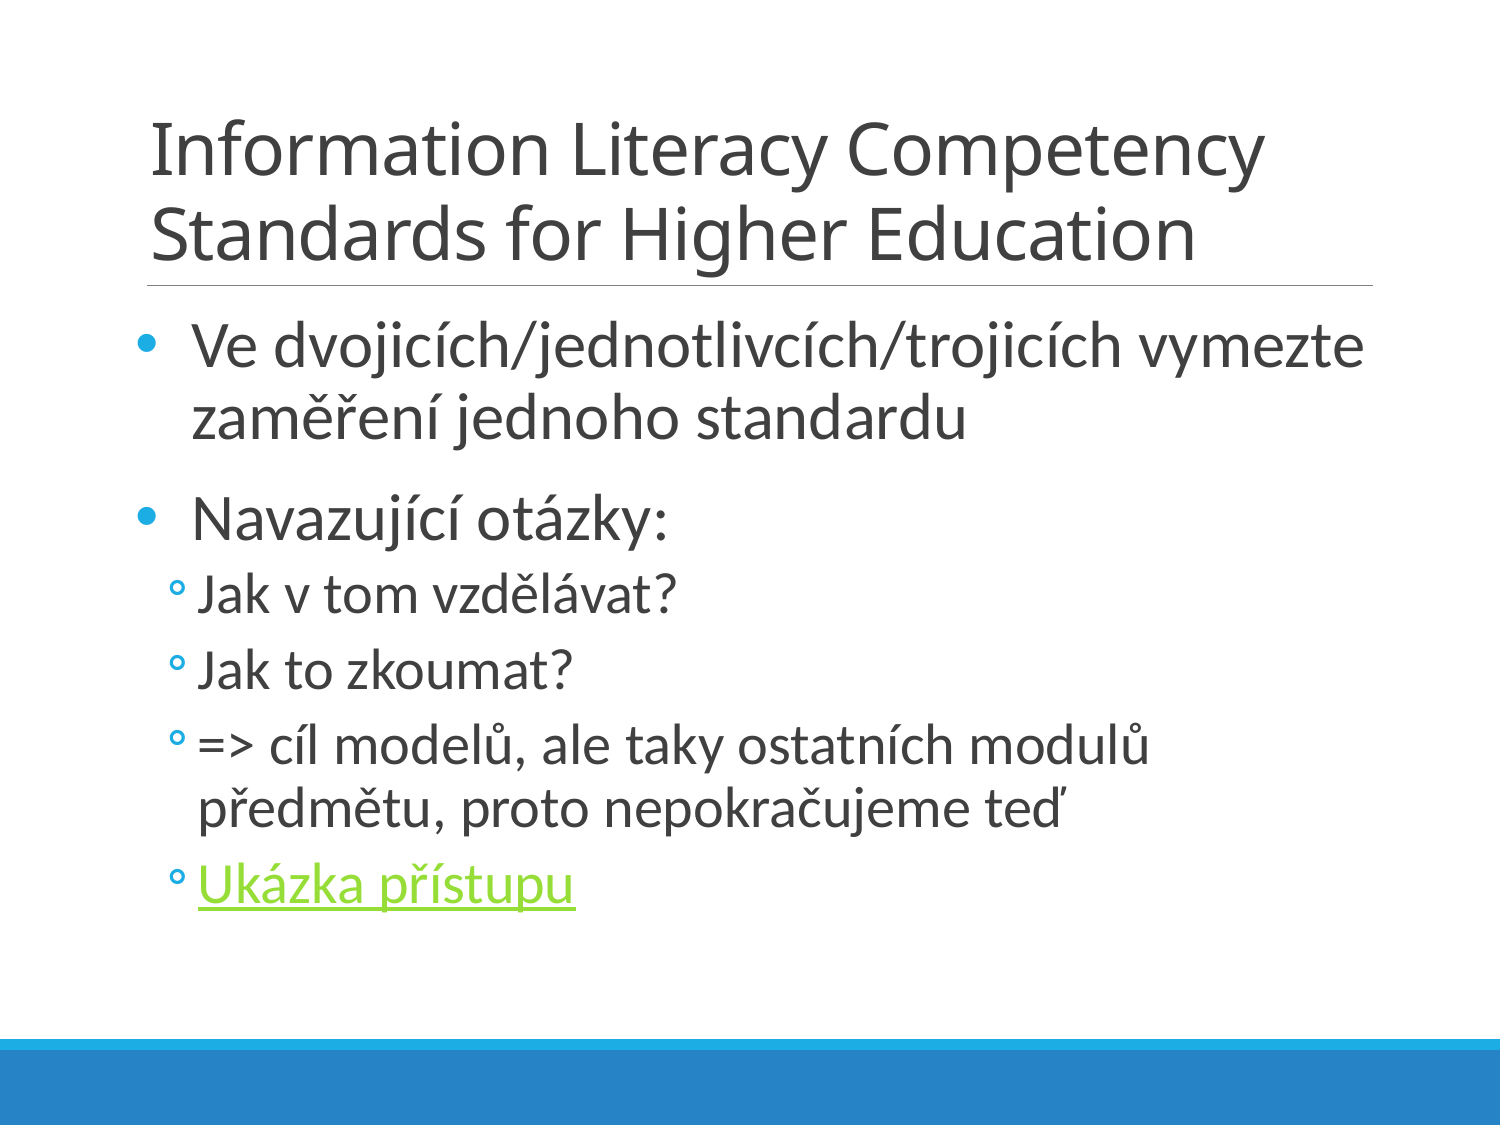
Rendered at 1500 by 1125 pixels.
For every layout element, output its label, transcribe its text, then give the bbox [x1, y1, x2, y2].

list Ve dvojicích/jednotlivcích/trojicích vymezte zaměření jednoho standardu Navazující otázky: Jak v tom vzdělávat? Jak to zkoumat? => cíl modelů, ale taky ostatních modulů předmětu, proto nepokračujeme teď Ukázka přístupu [135, 302, 1373, 1033]
title Information Literacy Competency Standards for Higher Education [135, 47, 1373, 285]
